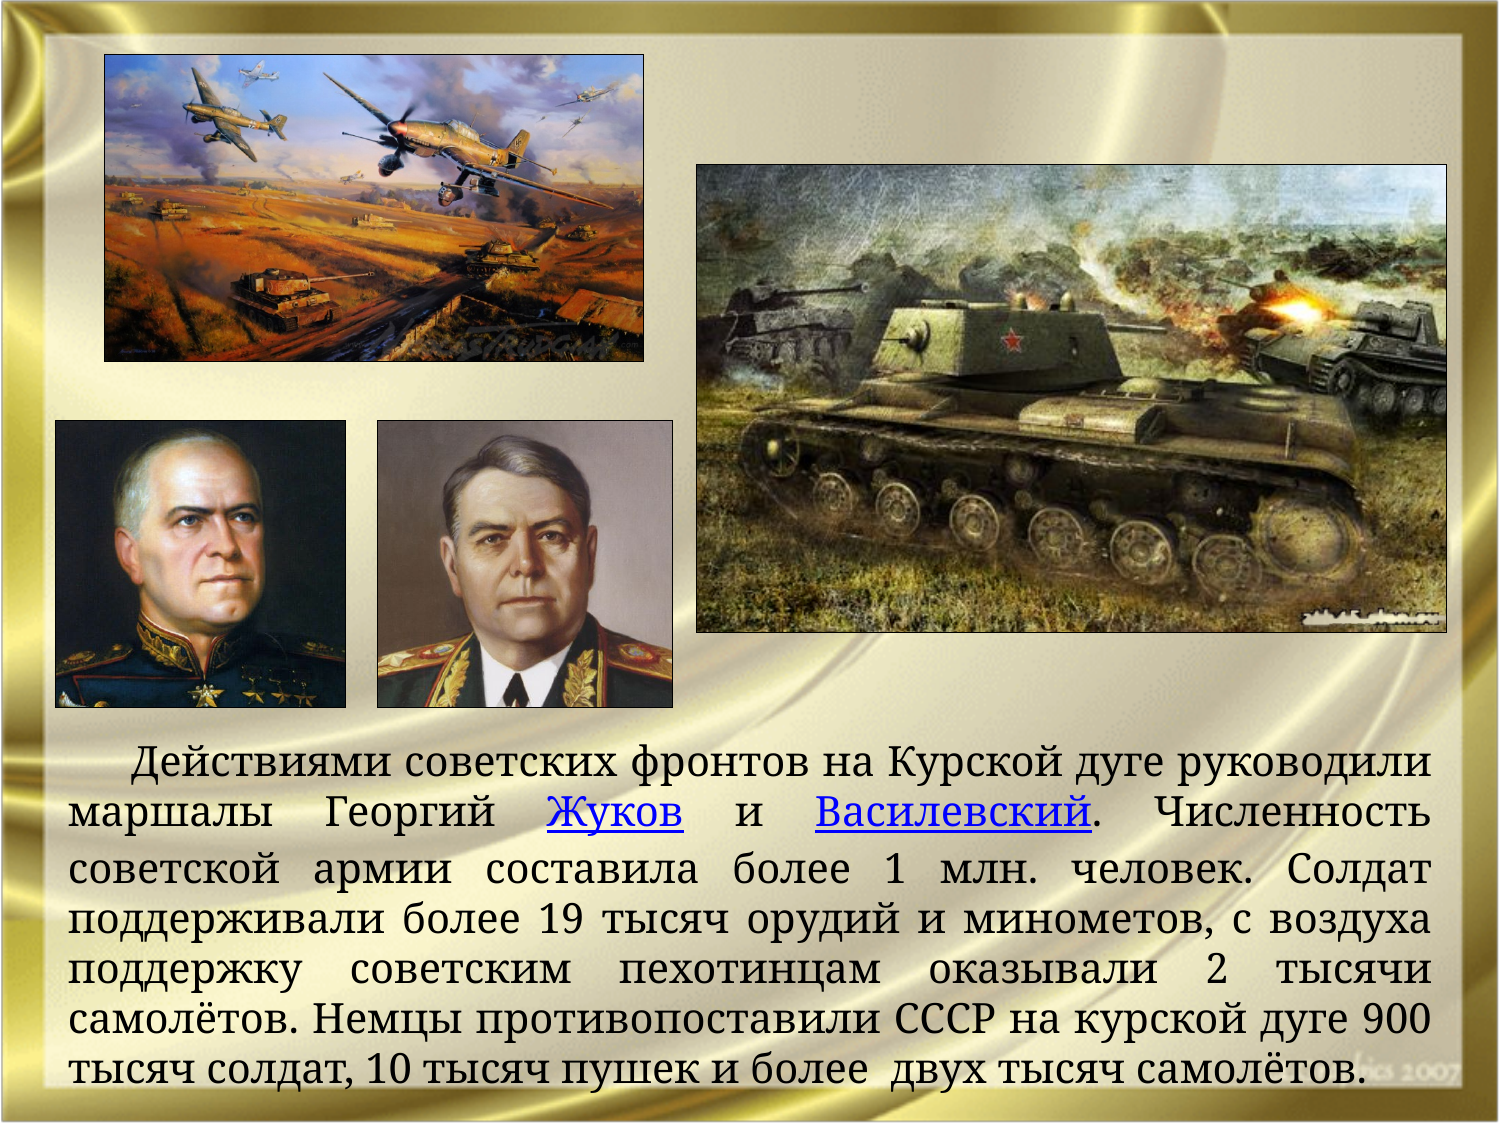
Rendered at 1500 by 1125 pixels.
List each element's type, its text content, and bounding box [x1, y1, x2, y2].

text_box Действиями советских фронтов на Курской дуге руководили маршалы Георгий Жуков и Василевский. Численность советской армии составила более 1 млн. человек. Солдат поддерживали более 19 тысяч орудий и минометов, с воздуха поддержку советским пехотинцам оказывали 2 тысячи самолётов. Немцы противопоставили СССР на курской дуге 900 тысяч солдат, 10 тысяч пушек и более двух тысяч самолётов. [53, 727, 1447, 1100]
picture [0, 0, 1500, 1125]
